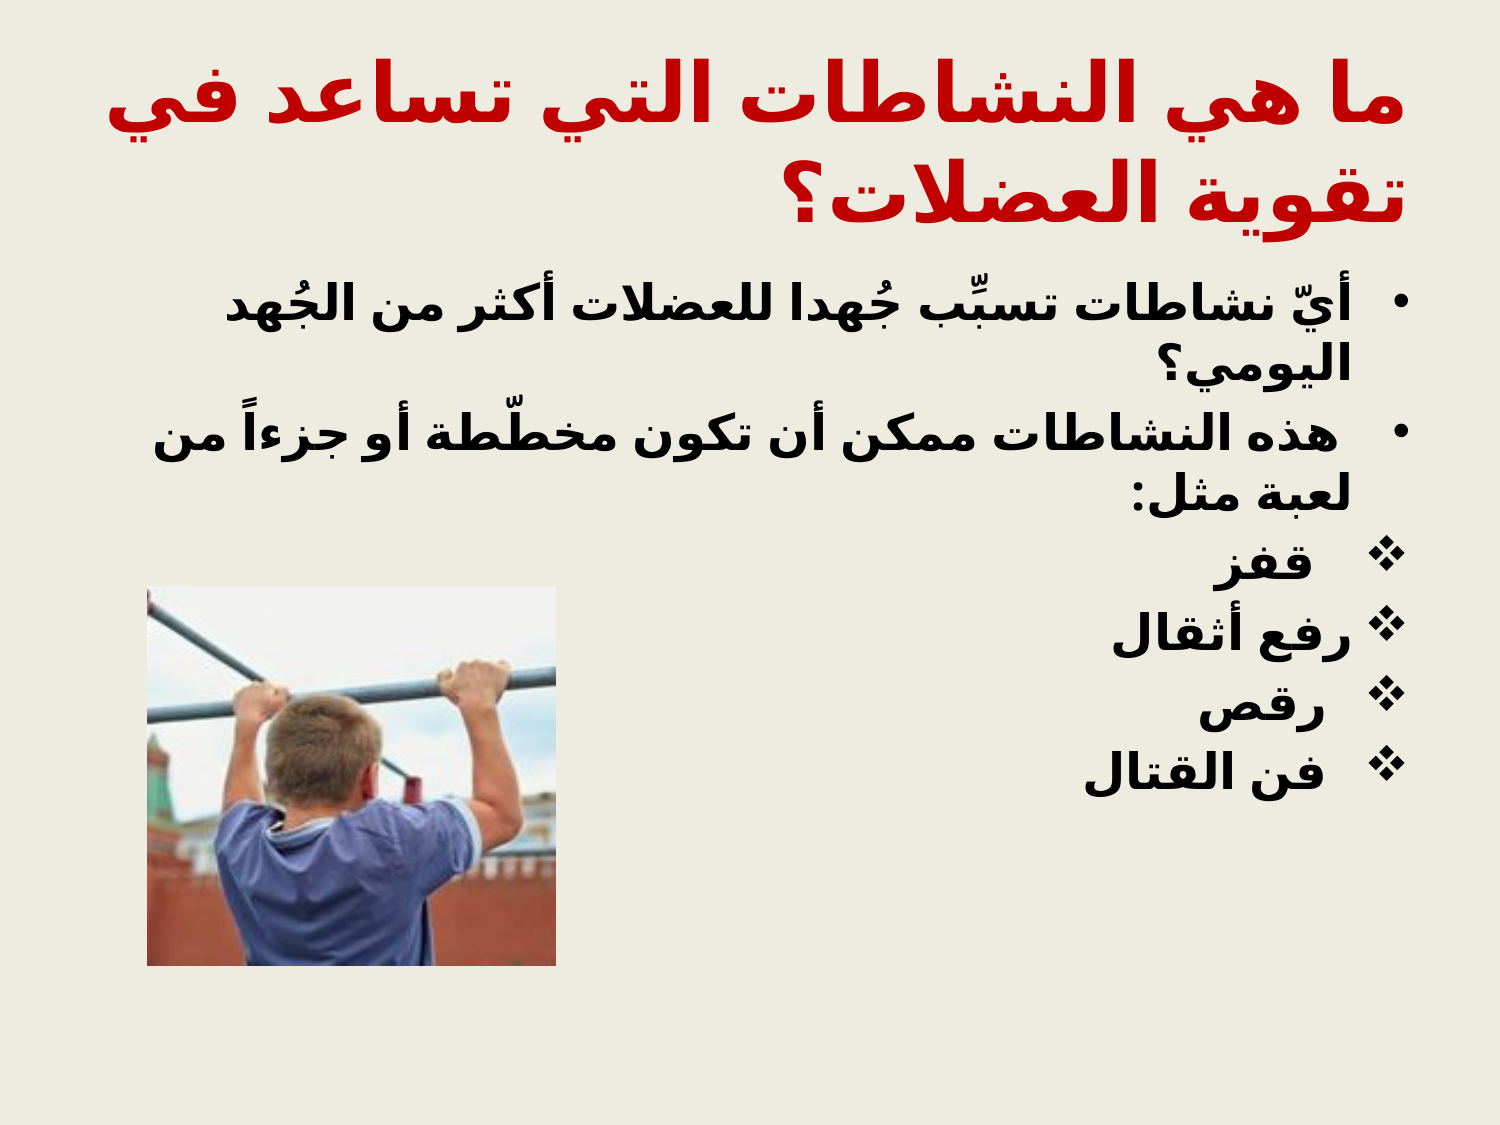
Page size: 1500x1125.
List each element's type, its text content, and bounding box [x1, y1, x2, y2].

picture [147, 585, 556, 967]
title ما هي النشاطات التي تساعد في تقوية العضلات؟ [75, 45, 1425, 233]
list أيّ نشاطات تسبِّب جُهدا للعضلات أكثر من الجُهد اليومي؟ هذه النشاطات ممكن أن تكون مخطّطة أو جزءاً من لعبة مثل: قفز رفع أثقال رقص فن القتال [75, 262, 1425, 1005]
